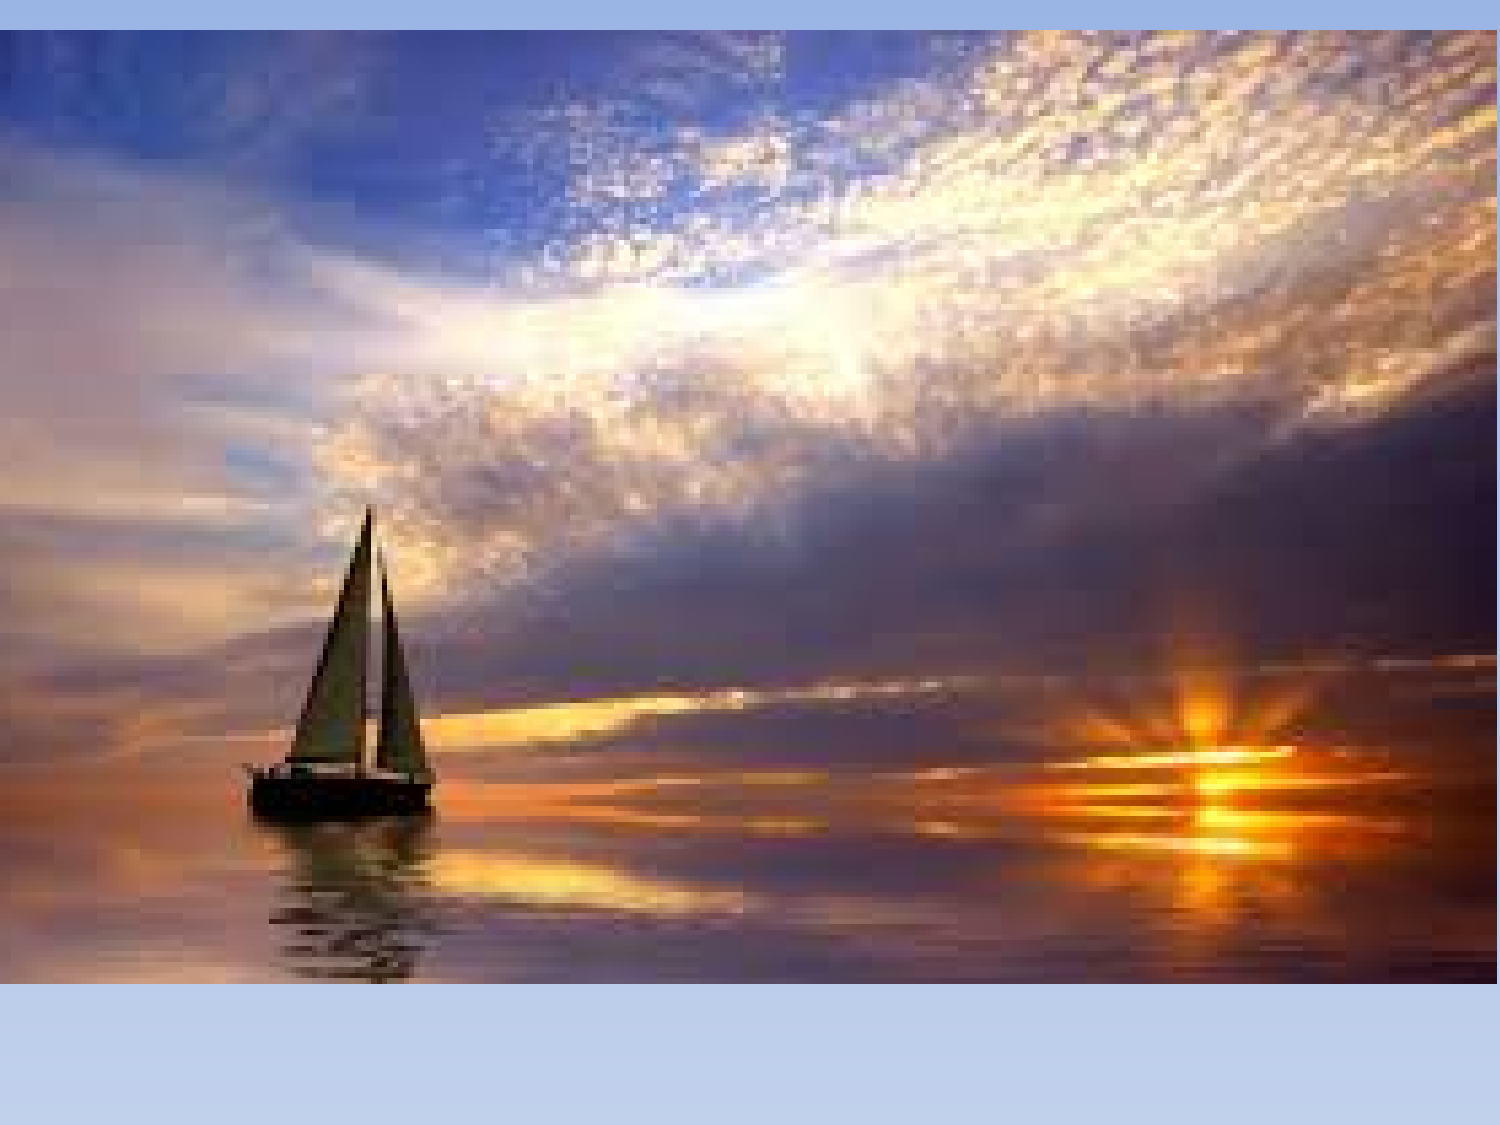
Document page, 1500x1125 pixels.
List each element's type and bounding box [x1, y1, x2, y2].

picture [0, 30, 1498, 984]
